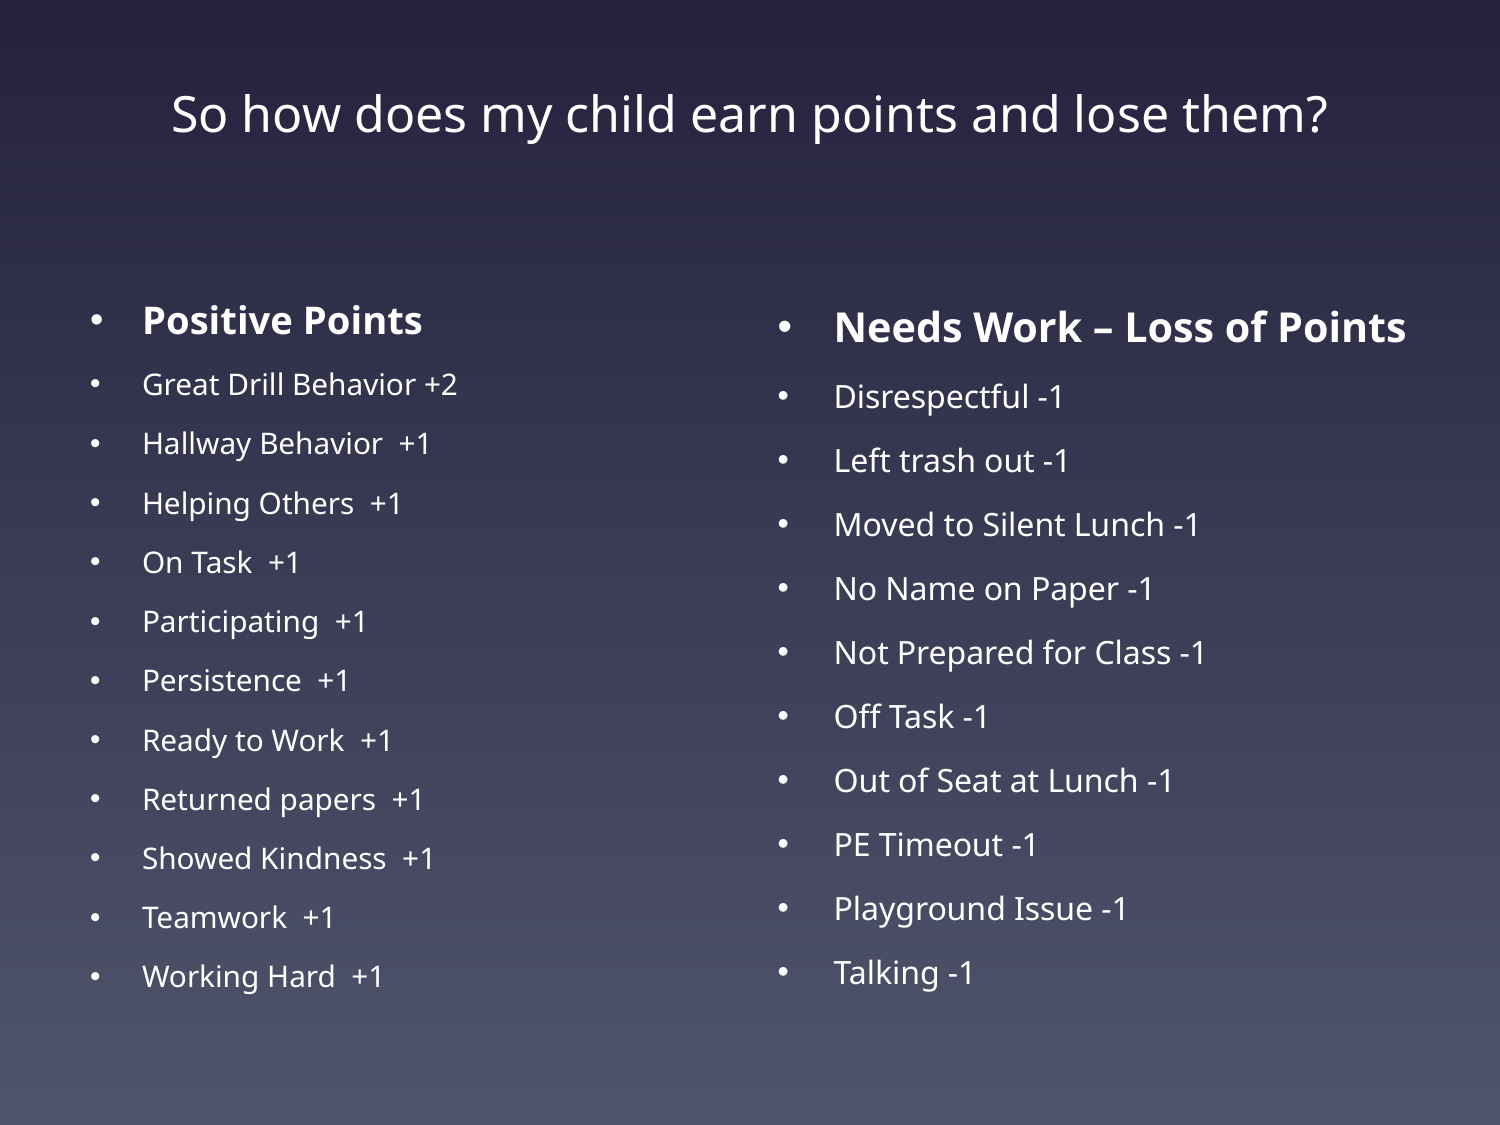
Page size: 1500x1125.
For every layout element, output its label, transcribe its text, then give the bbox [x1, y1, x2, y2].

list Positive Points Great Drill Behavior +2 Hallway Behavior +1 Helping Others +1 On Task +1 Participating +1 Persistence +1 Ready to Work +1 Returned papers +1 Showed Kindness +1 Teamwork +1 Working Hard +1 [75, 262, 738, 1005]
title So how does my child earn points and lose them? [75, 75, 1425, 263]
list Needs Work – Loss of Points Disrespectful -1 Left trash out -1 Moved to Silent Lunch -1 No Name on Paper -1 Not Prepared for Class -1 Off Task -1 Out of Seat at Lunch -1 PE Timeout -1 Playground Issue -1 Talking -1 [762, 262, 1425, 1005]
